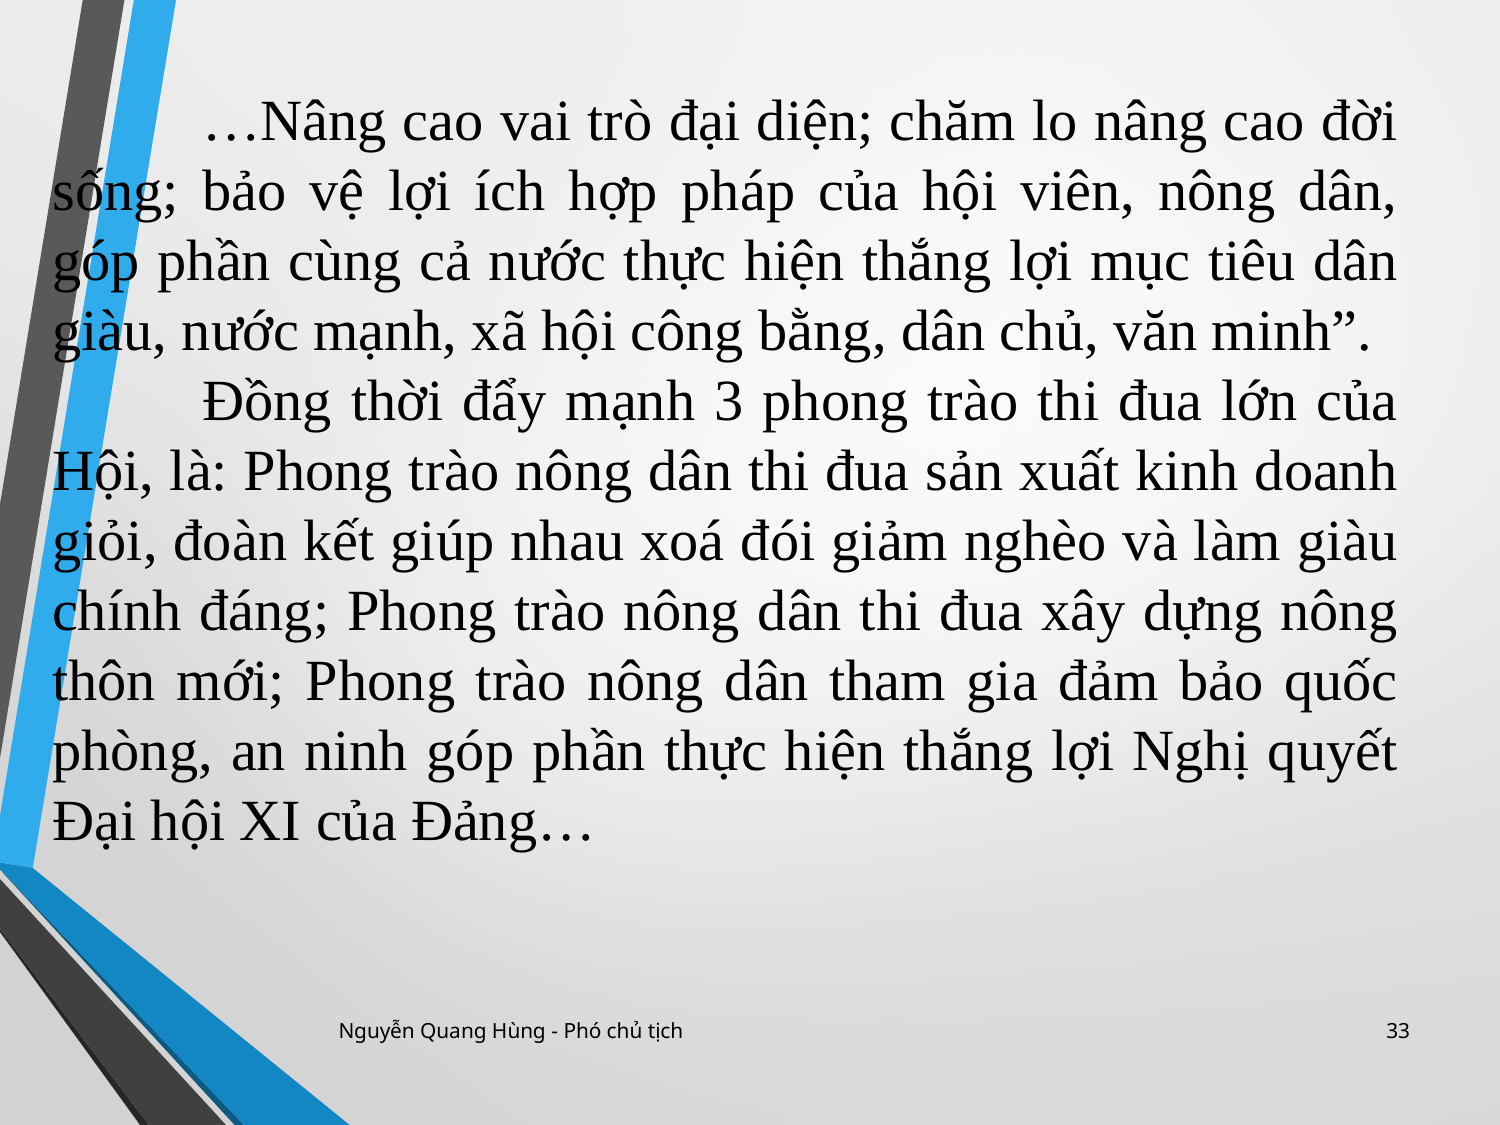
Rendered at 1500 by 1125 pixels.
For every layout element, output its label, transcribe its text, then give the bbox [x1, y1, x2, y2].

footer Nguyễn Quang Hùng - Phó chủ tịch [323, 1001, 1196, 1062]
text_box …Nâng cao vai trò đại diện; chăm lo nâng cao đời sống; bảo vệ lợi ích hợp pháp của hội viên, nông dân, góp phần cùng cả nước thực hiện thắng lợi mục tiêu dân giàu, nước mạnh, xã hội công bằng, dân chủ, văn minh”. Đồng thời đẩy mạnh 3 phong trào thi đua lớn của Hội, là: Phong trào nông dân thi đua sản xuất kinh doanh giỏi, đoàn kết giúp nhau xoá đói giảm nghèo và làm giàu chính đáng; Phong trào nông dân thi đua xây dựng nông thôn mới; Phong trào nông dân tham gia đảm bảo quốc phòng, an ninh góp phần thực hiện thắng lợi Nghị quyết Đại hội XI của Đảng… [37, 75, 1413, 905]
slide_number 33 [1354, 1001, 1425, 1062]
